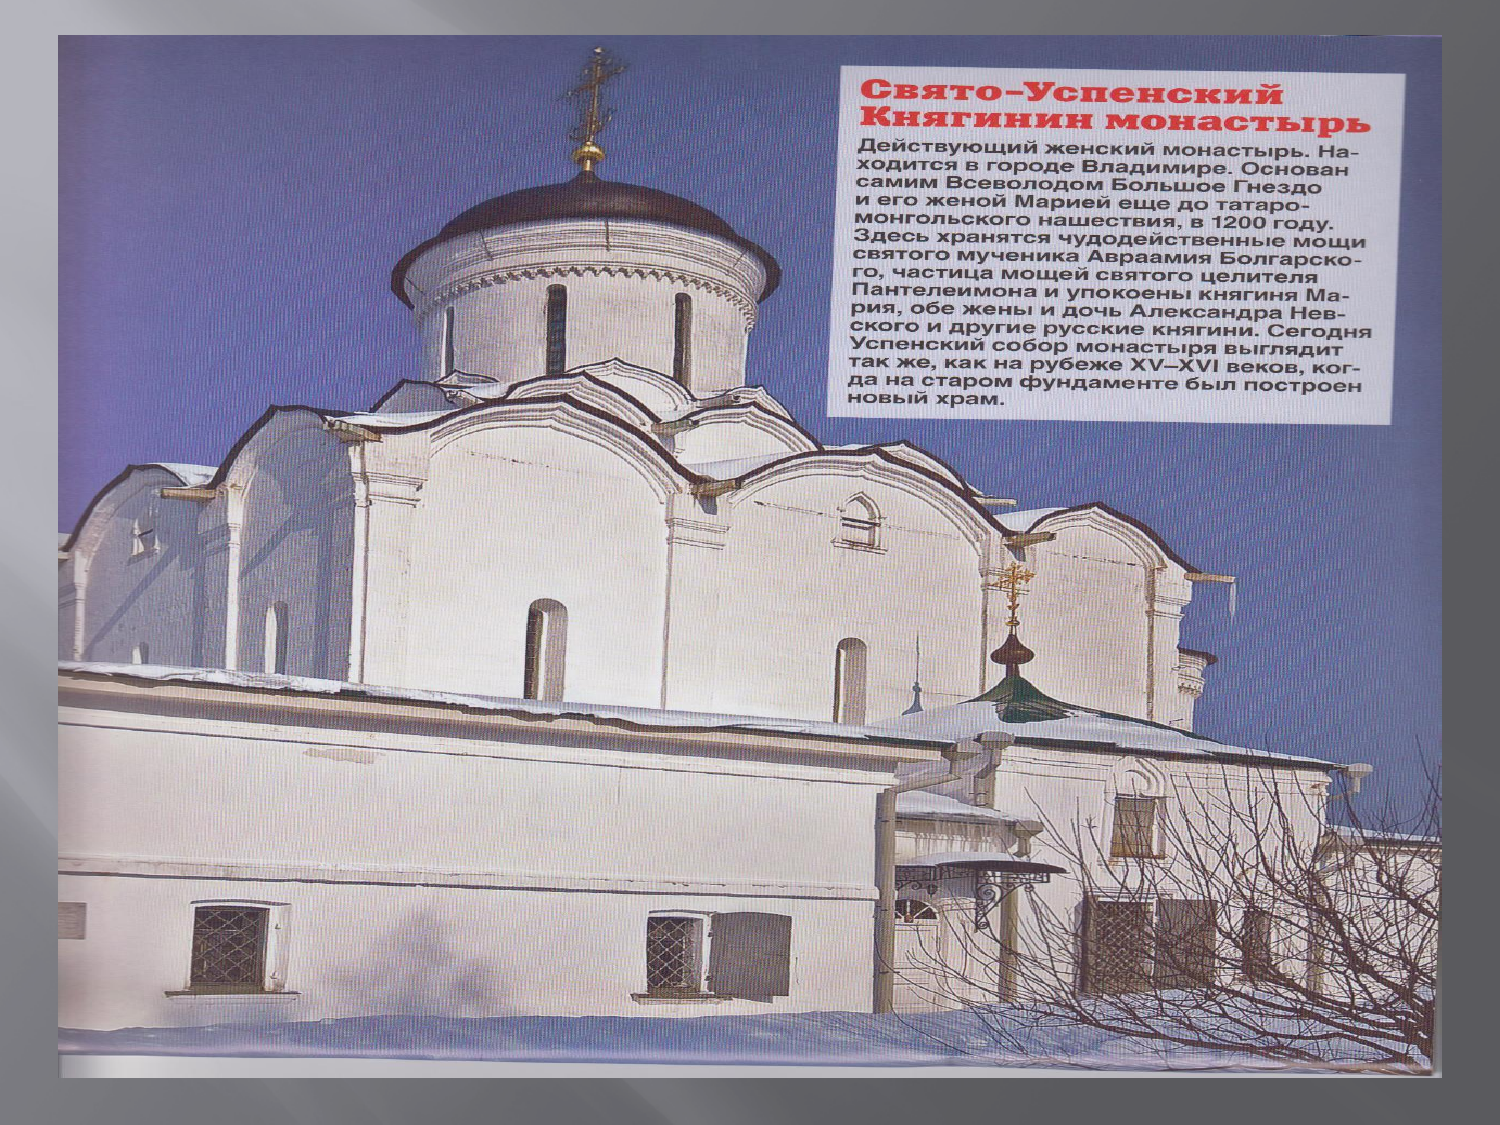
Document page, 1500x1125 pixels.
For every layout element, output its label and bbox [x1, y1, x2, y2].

list [58, 34, 1442, 1079]
